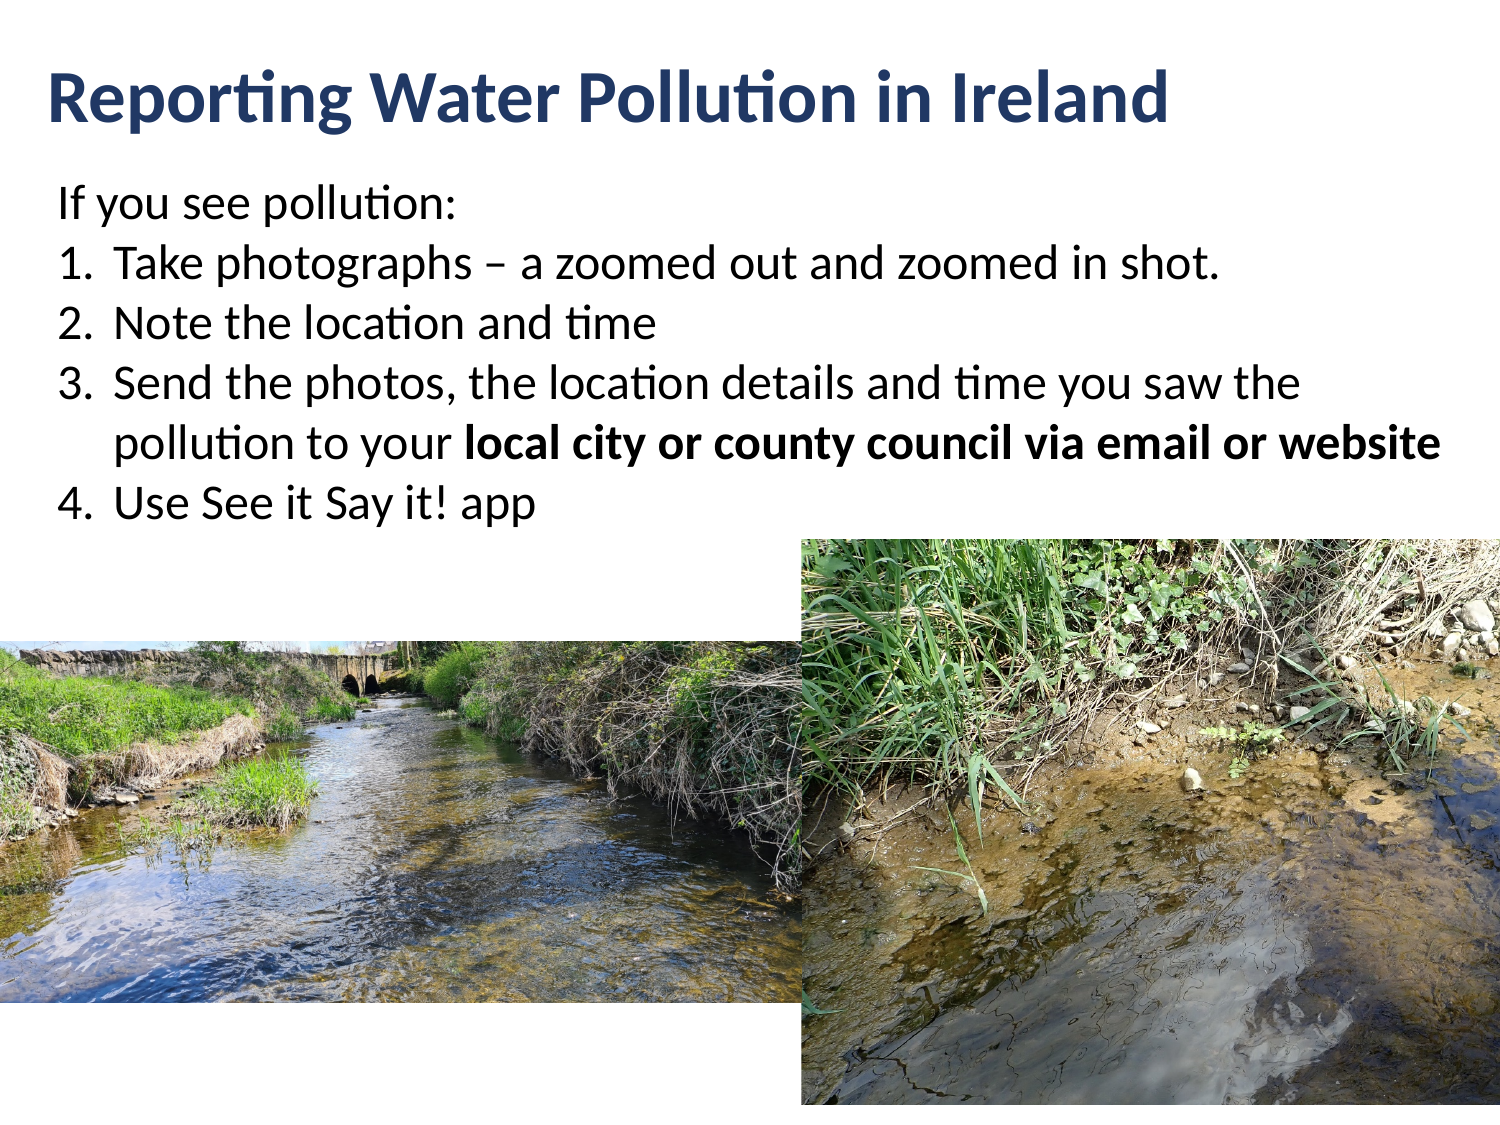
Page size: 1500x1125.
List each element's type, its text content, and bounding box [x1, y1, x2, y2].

picture [0, 641, 802, 1003]
title Reporting Water Pollution in Ireland [24, 20, 1194, 177]
text_box If you see pollution: Take photographs – a zoomed out and zoomed in shot. Note the location and time Send the photos, the location details and time you saw the pollution to your local city or county council via email or website Use See it Say it! app [42, 161, 1476, 537]
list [801, 539, 1500, 1105]
